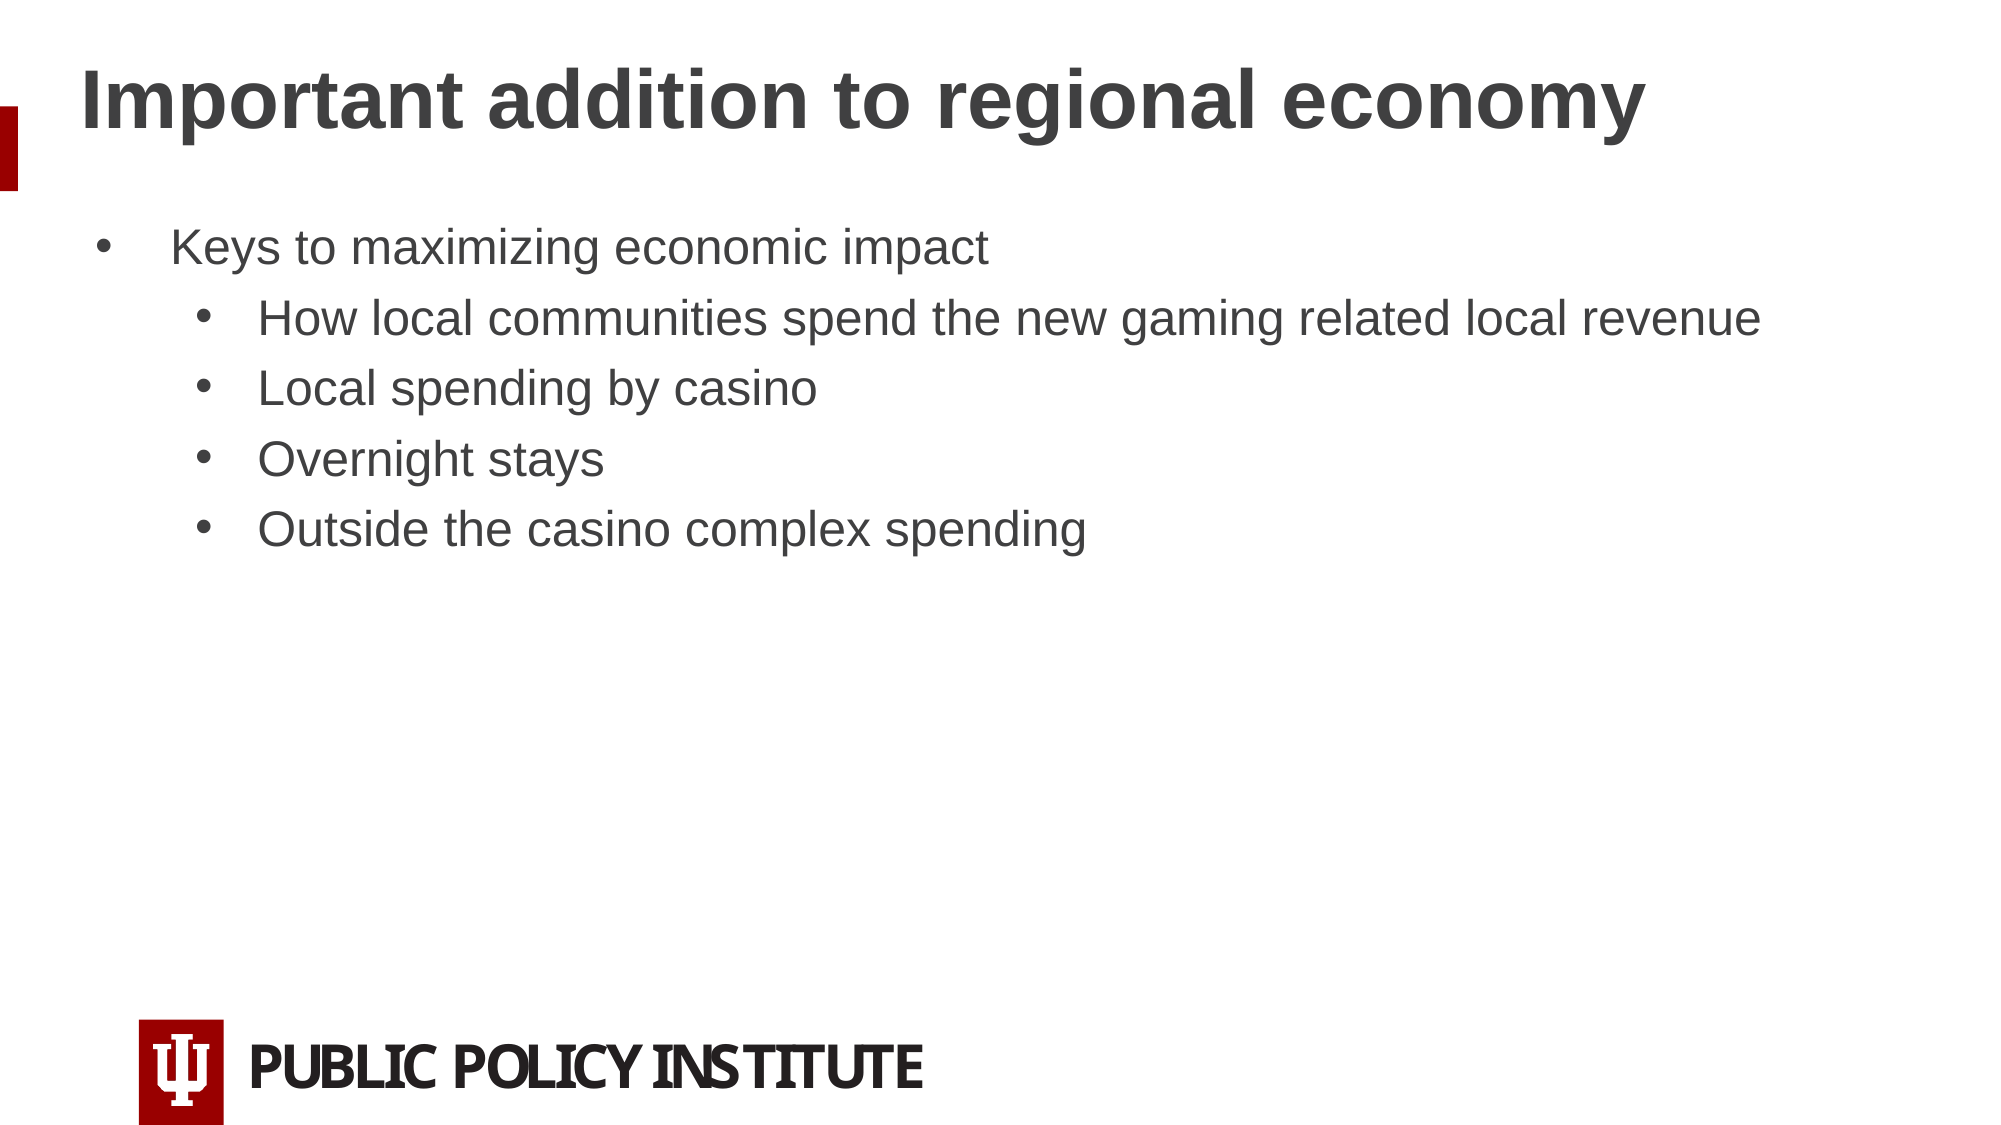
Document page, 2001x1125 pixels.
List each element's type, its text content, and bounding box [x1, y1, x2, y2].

title Important addition to regional economy [65, 16, 1787, 187]
list Keys to maximizing economic impact How local communities spend the new gaming related local revenue Local spending by casino Overnight stays Outside the casino complex spending [80, 207, 1787, 1026]
